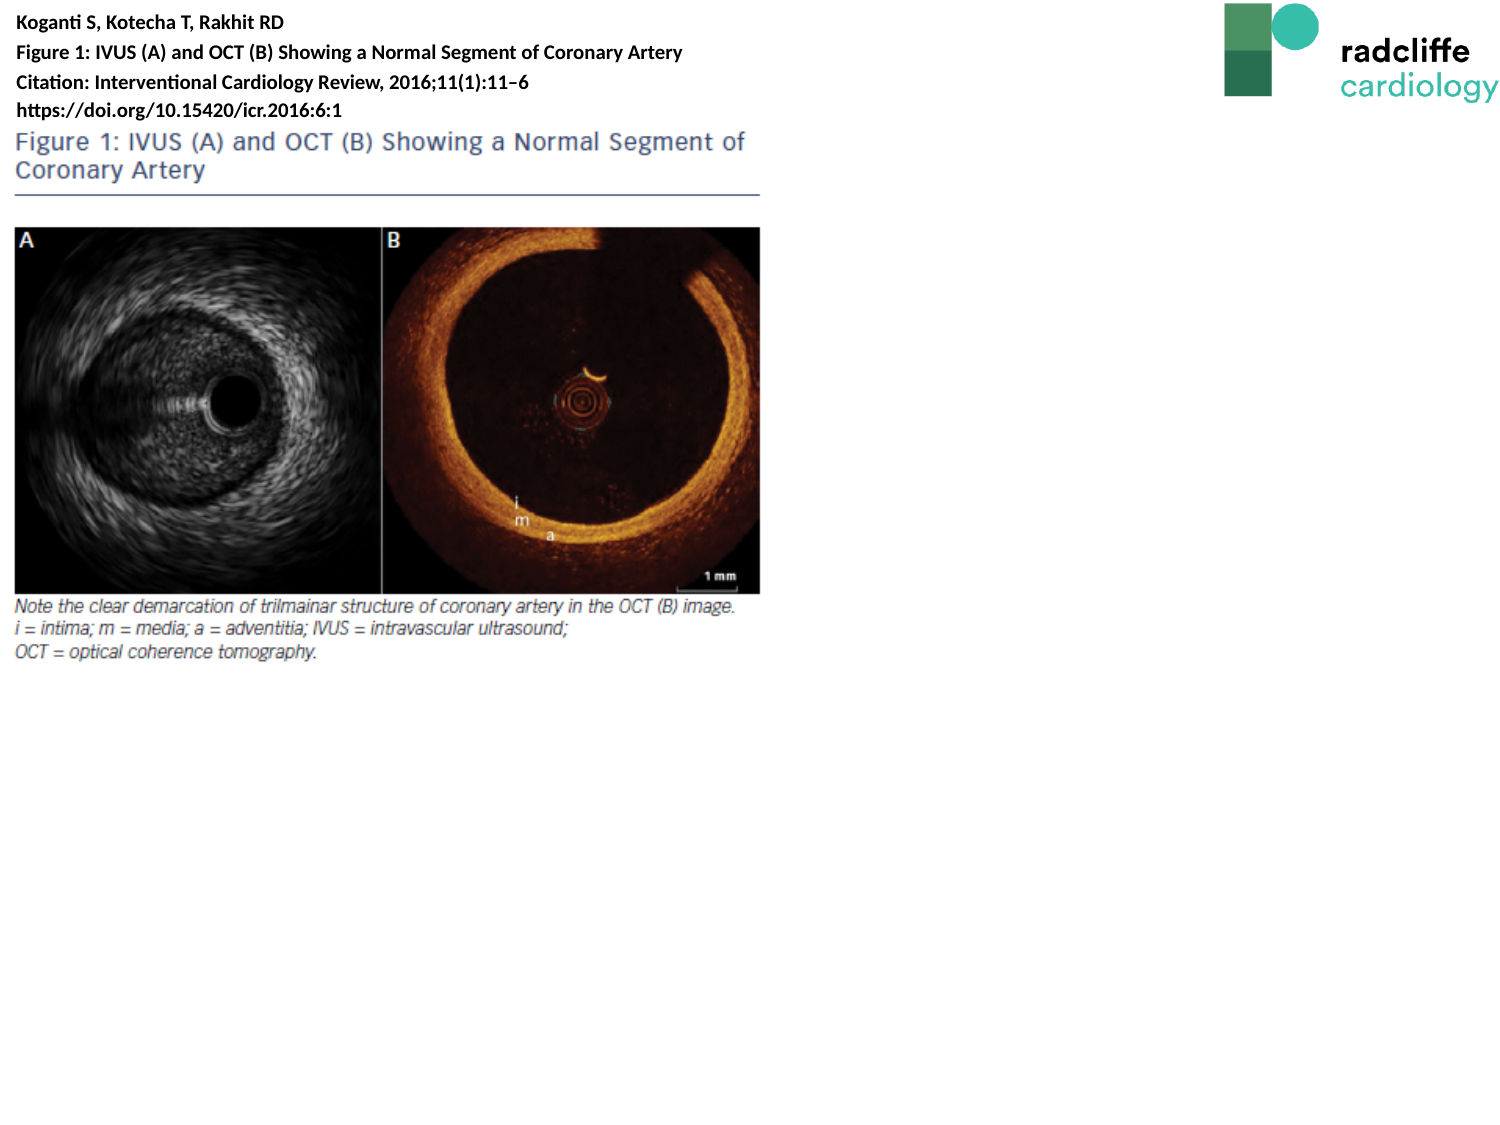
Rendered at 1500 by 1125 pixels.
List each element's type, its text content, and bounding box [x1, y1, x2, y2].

picture [1, 124, 779, 668]
text_box Figure 1: IVUS (A) and OCT (B) Showing a Normal Segment of Coronary Artery [1, 31, 1224, 60]
text_box https://doi.org/10.15420/icr.2016:6:1 [1, 89, 1500, 129]
text_box Koganti S, Kotecha T, Rakhit RD [1, 1, 939, 31]
picture [1224, 1, 1499, 104]
text_box Citation: Interventional Cardiology Review, 2016;11(1):11–6 [1, 60, 1224, 89]
